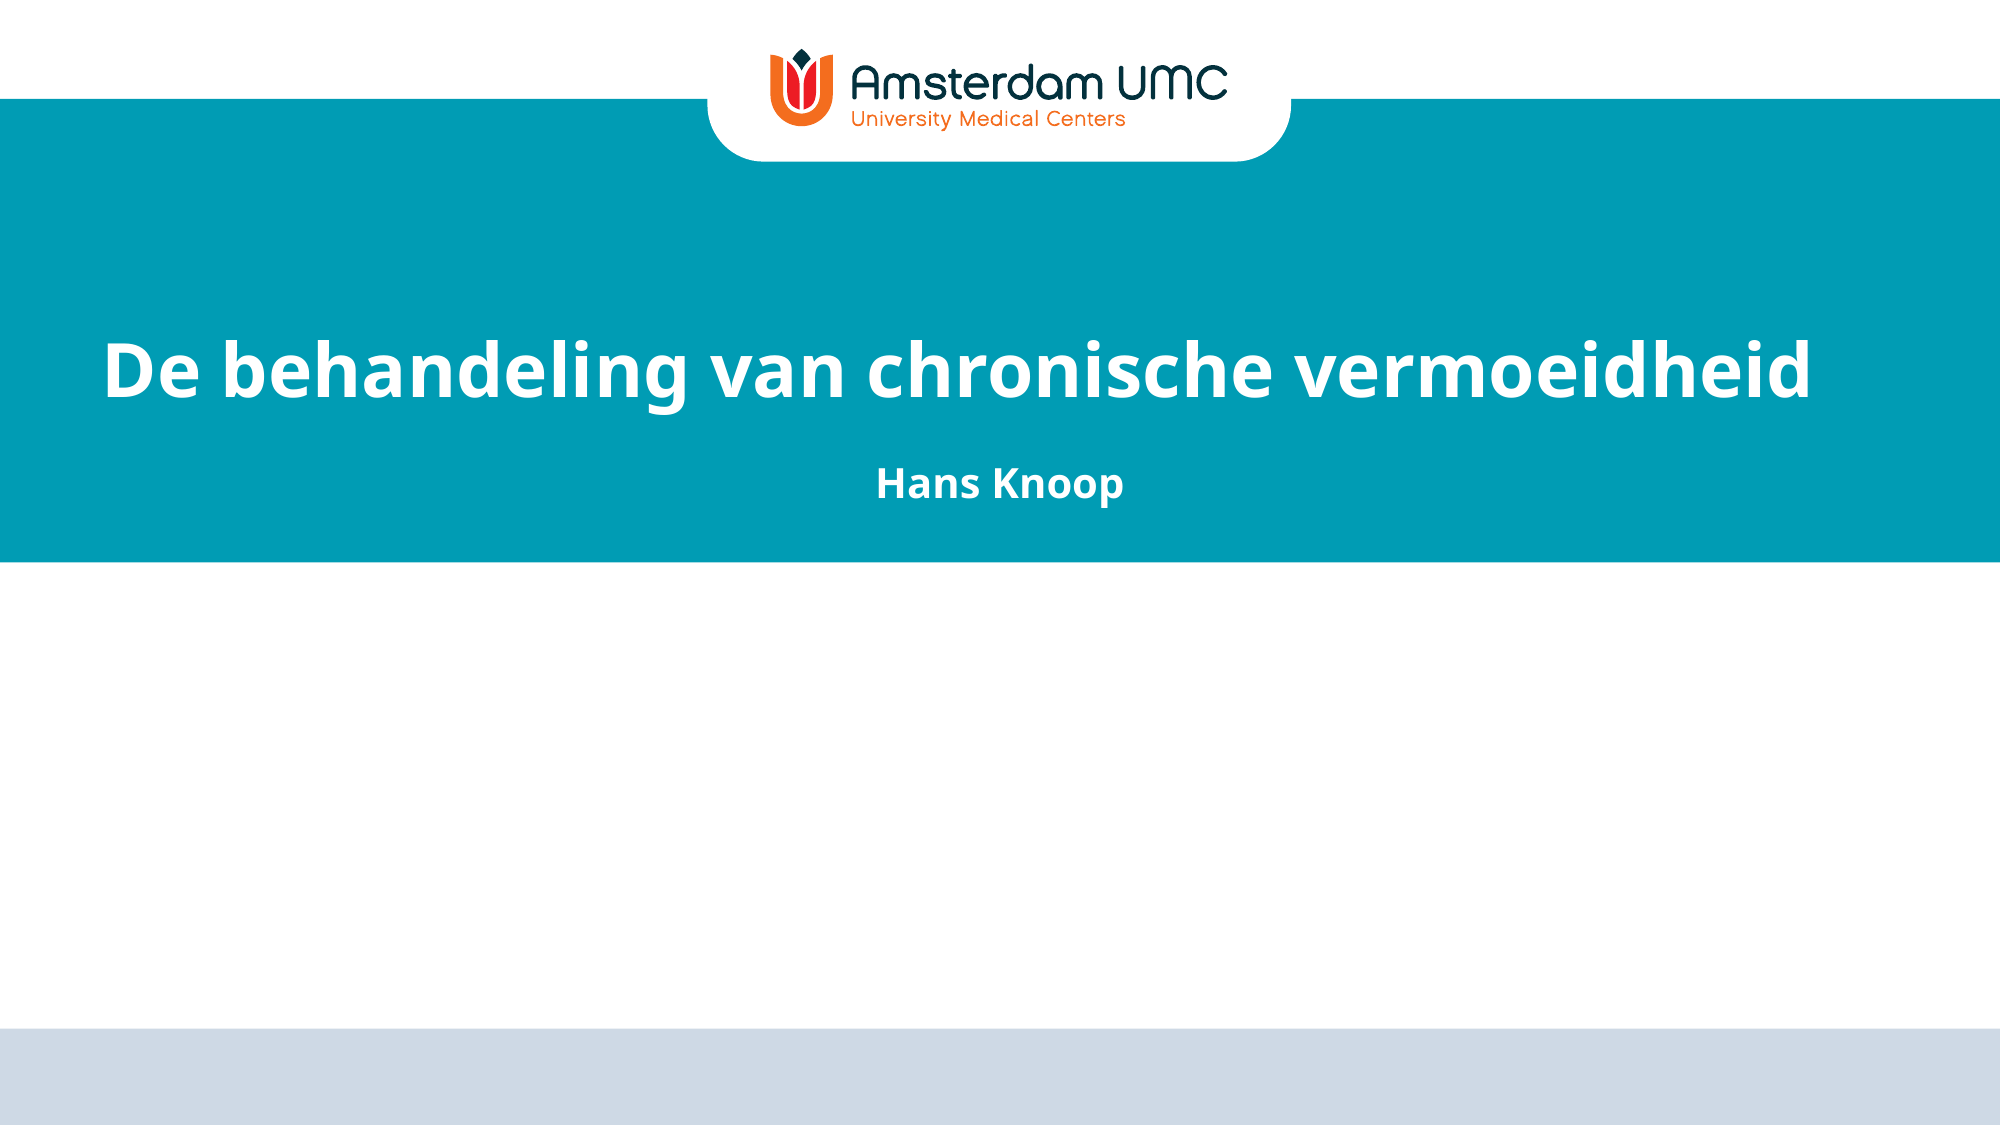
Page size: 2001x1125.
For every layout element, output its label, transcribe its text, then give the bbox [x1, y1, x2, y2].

picture [0, 562, 2000, 1125]
title De behandeling van chronische vermoeidheid [84, 232, 1853, 422]
subtitle Hans Knoop [116, 449, 1884, 562]
